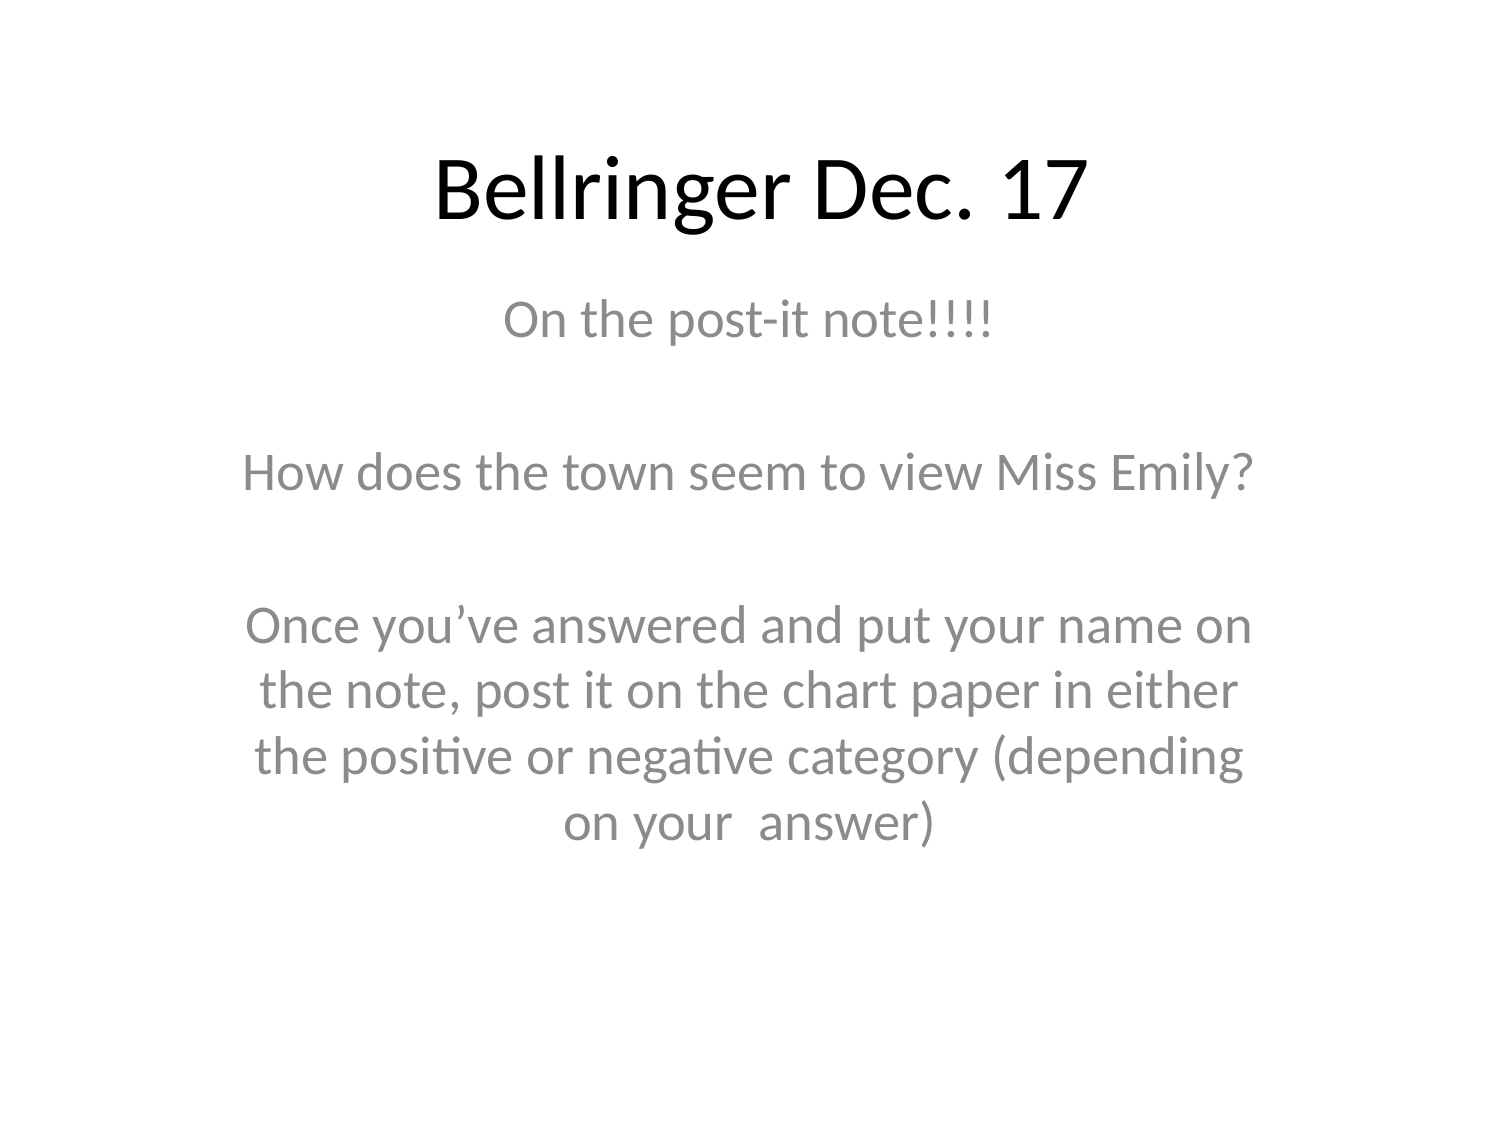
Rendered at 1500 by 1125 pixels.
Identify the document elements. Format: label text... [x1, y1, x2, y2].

title Bellringer Dec. 17 [125, 62, 1400, 304]
subtitle On the post-it note!!!! How does the town seem to view Miss Emily? Once you’ve answered and put your name on the note, post it on the chart paper in either the positive or negative category (depending on your answer) [225, 275, 1275, 925]
